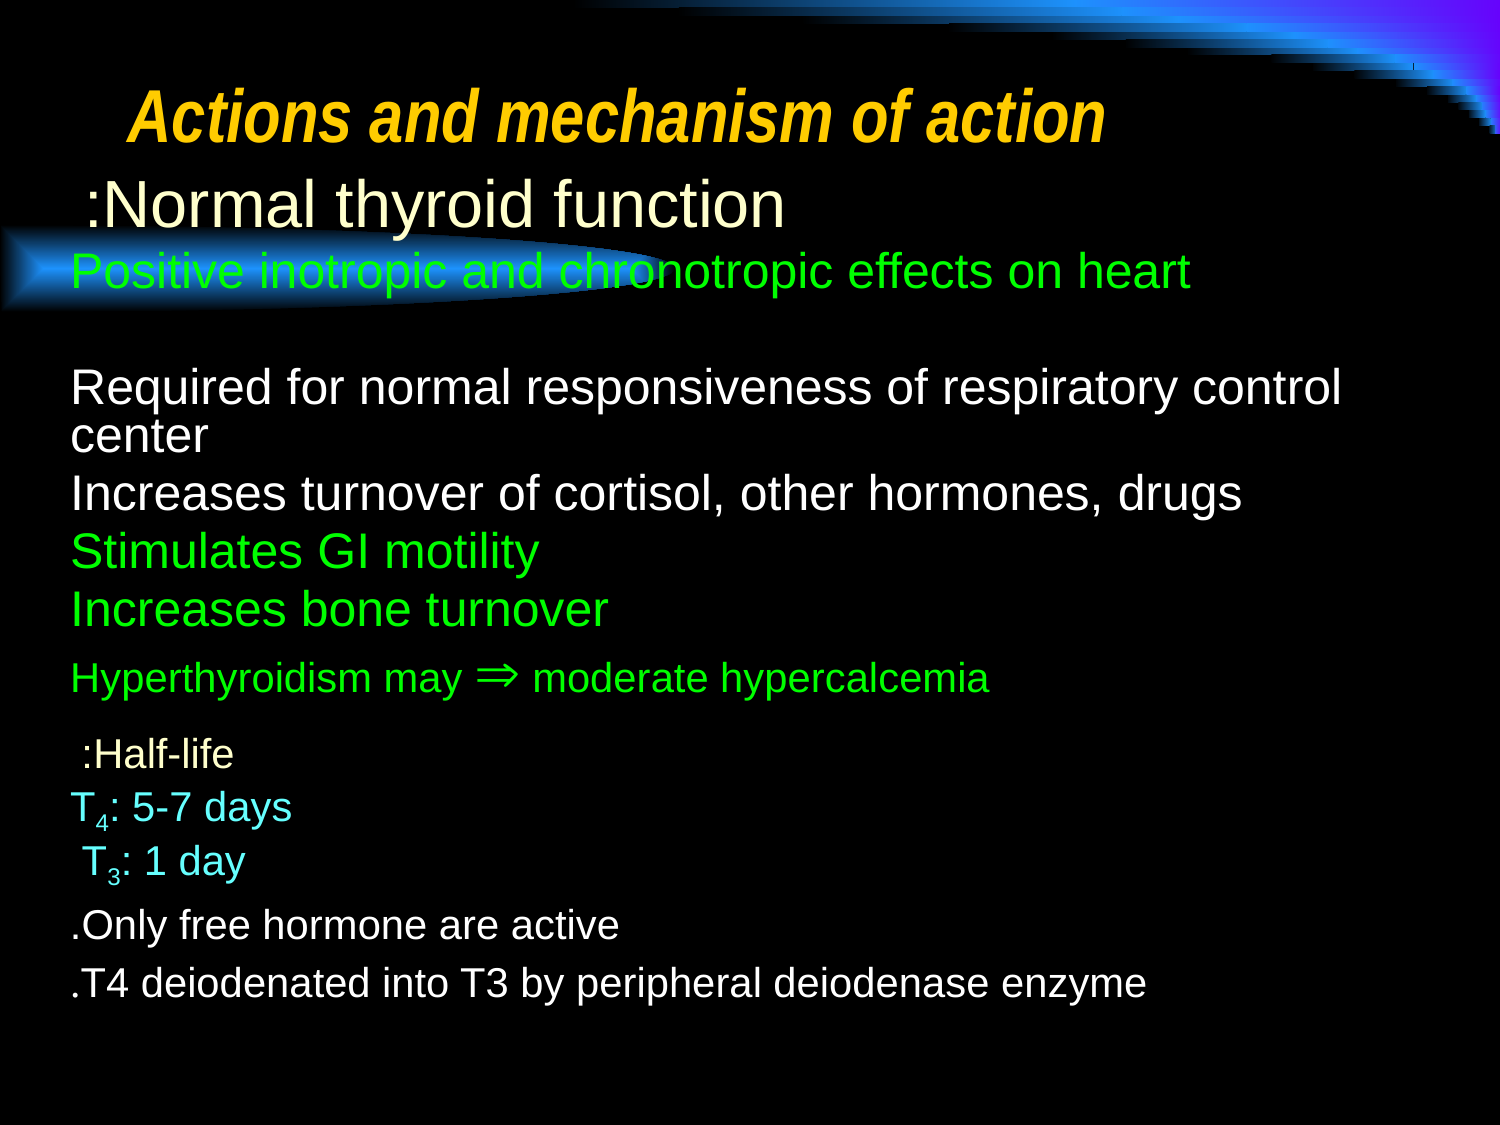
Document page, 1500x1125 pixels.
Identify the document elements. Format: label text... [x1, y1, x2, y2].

list Normal thyroid function: Positive inotropic and chronotropic effects on heart Required for normal responsiveness of respiratory control center Increases turnover of cortisol, other hormones, drugs Stimulates GI motility Increases bone turnover Hyperthyroidism may Þ moderate hypercalcemia Half-life: T4: 5-7 days T3: 1 day Only free hormone are active. T4 deiodenated into T3 by peripheral deiodenase enzyme. [55, 168, 1436, 1106]
title Actions and mechanism of action [112, 68, 1388, 157]
